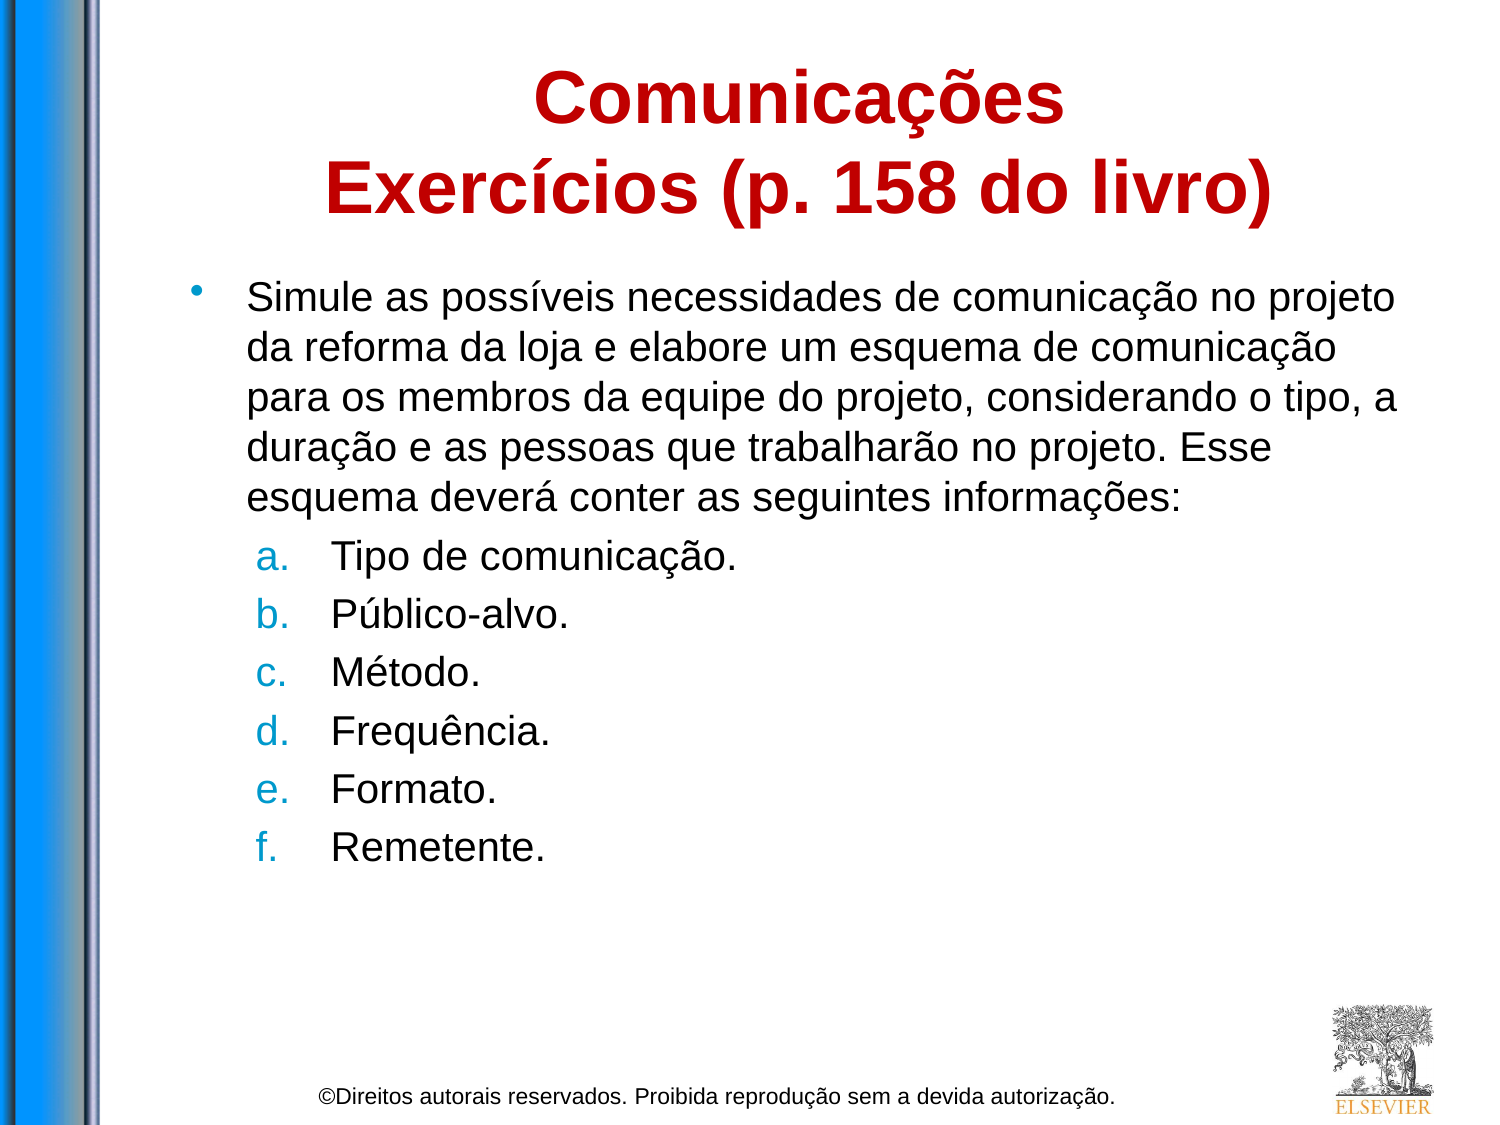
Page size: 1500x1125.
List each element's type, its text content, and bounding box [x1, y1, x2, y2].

title Comunicações Exercícios (p. 158 do livro) [174, 45, 1425, 233]
picture [0, 0, 1500, 1125]
footer ©Direitos autorais reservados. Proibida reprodução sem a devida autorização. [147, 1046, 1288, 1125]
list Simule as possíveis necessidades de comunicação no projeto da reforma da loja e elabore um esquema de comunicação para os membros da equipe do projeto, considerando o tipo, a duração e as pessoas que trabalharão no projeto. Esse esquema deverá conter as seguintes informações: Tipo de comunicação. Público-alvo. Método. Frequência. Formato. Remetente. [174, 262, 1425, 1005]
